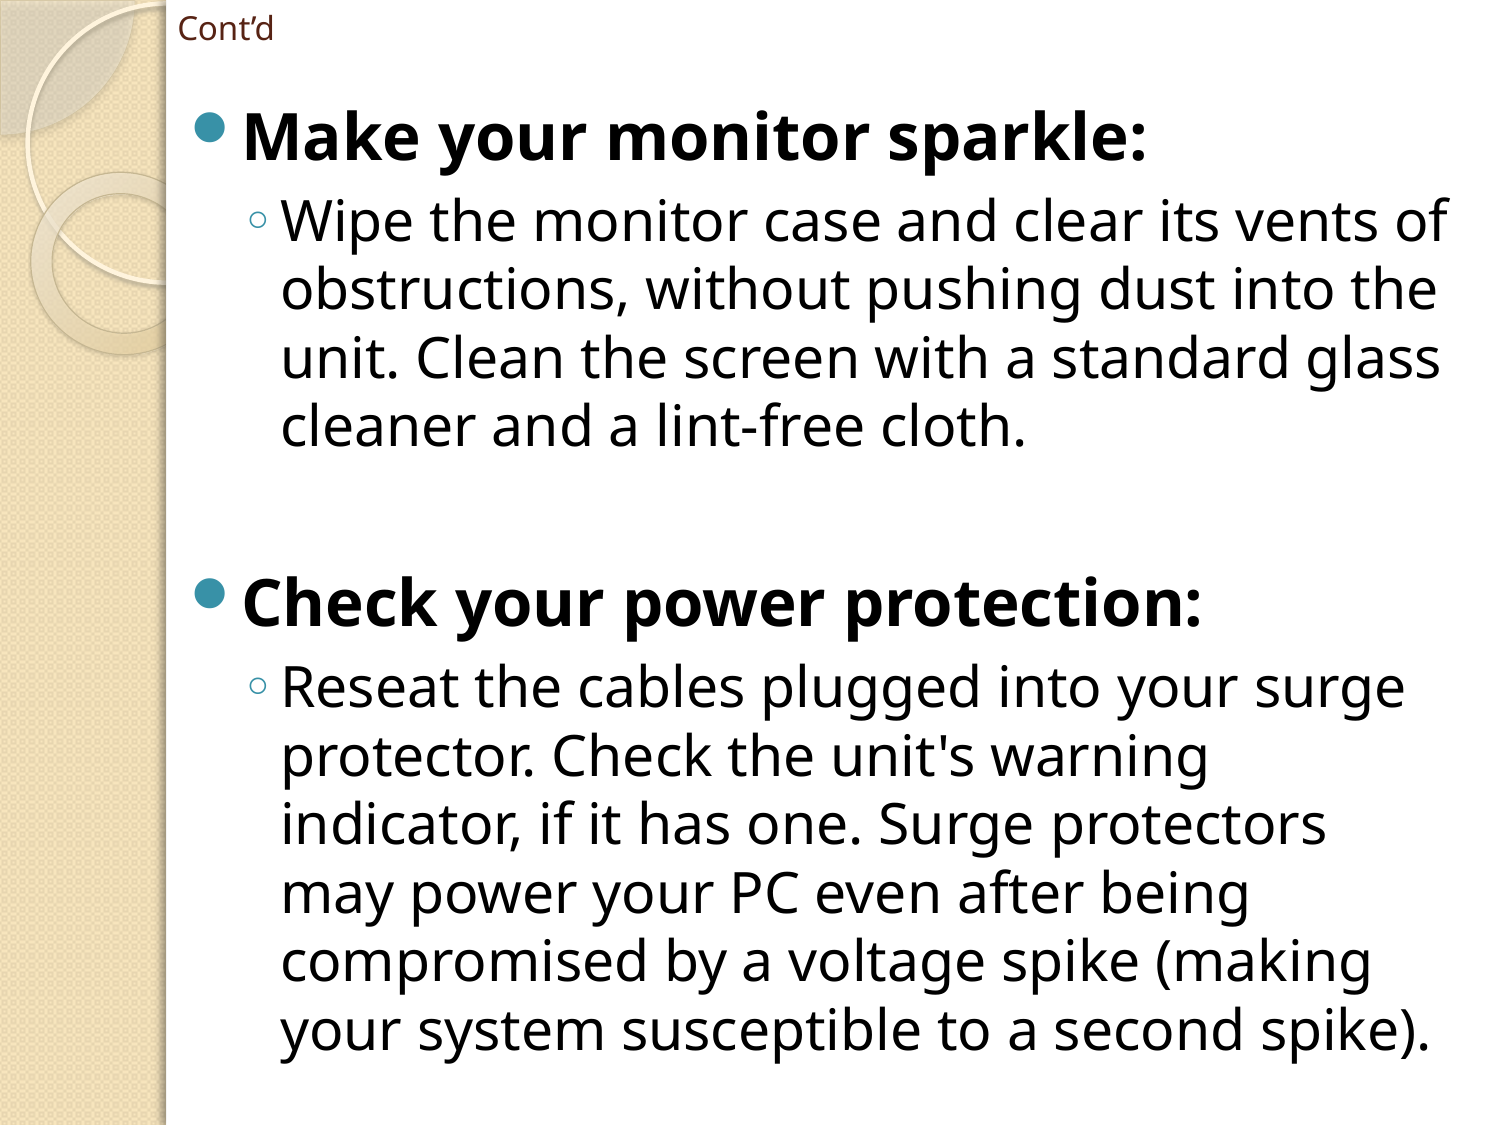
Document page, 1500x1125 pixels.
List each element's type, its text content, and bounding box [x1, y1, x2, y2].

list Make your monitor sparkle: Wipe the monitor case and clear its vents of obstructions, without pushing dust into the unit. Clean the screen with a standard glass cleaner and a lint-free cloth. Check your power protection: Reseat the cables plugged into your surge protector. Check the unit's warning indicator, if it has one. Surge protectors may power your PC even after being compromised by a voltage spike (making your system susceptible to a second spike). [162, 87, 1466, 1088]
title Cont’d [162, 0, 1393, 55]
